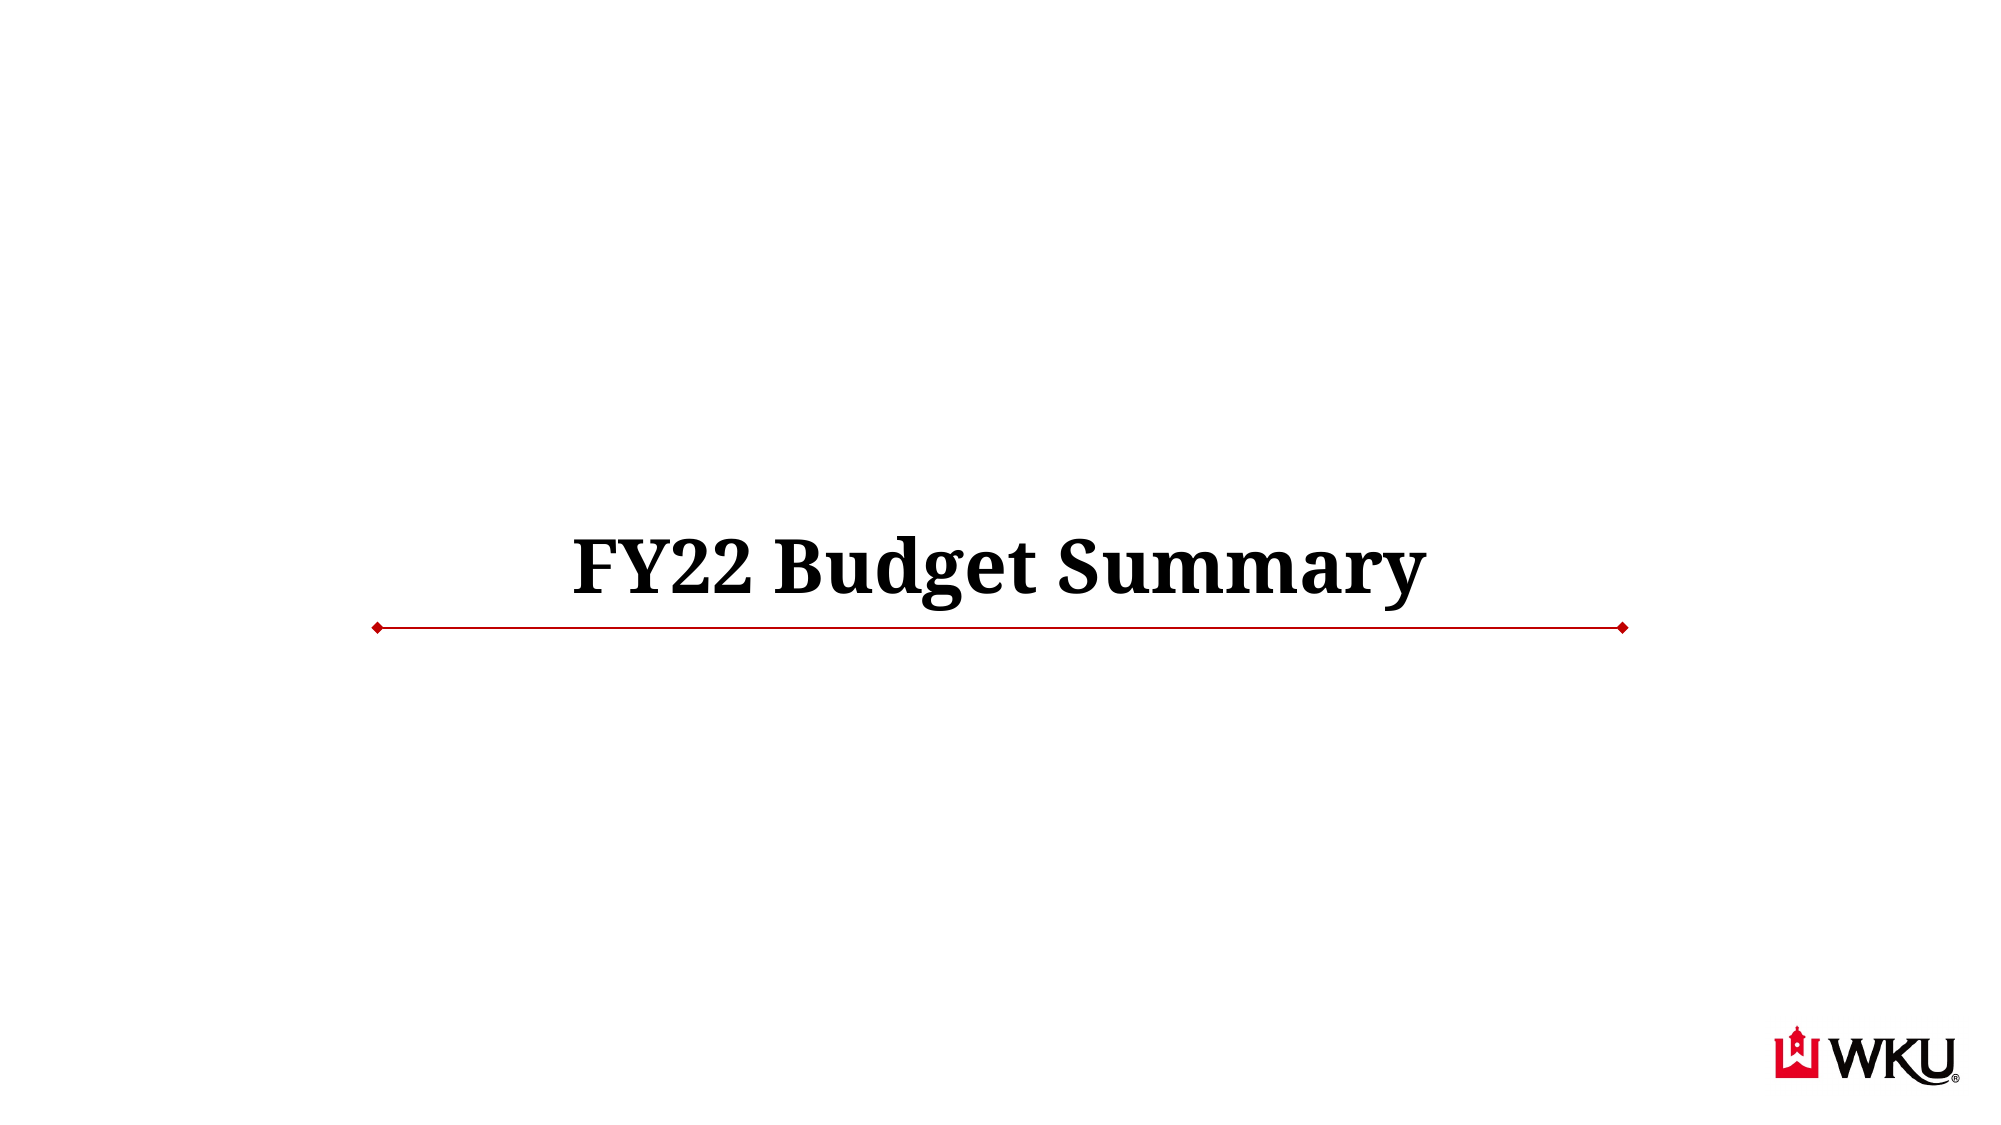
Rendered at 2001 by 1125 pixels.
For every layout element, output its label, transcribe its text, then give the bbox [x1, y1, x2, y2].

text_box FY22 Budget Summary [377, 511, 1623, 617]
picture [1765, 1016, 1969, 1096]
